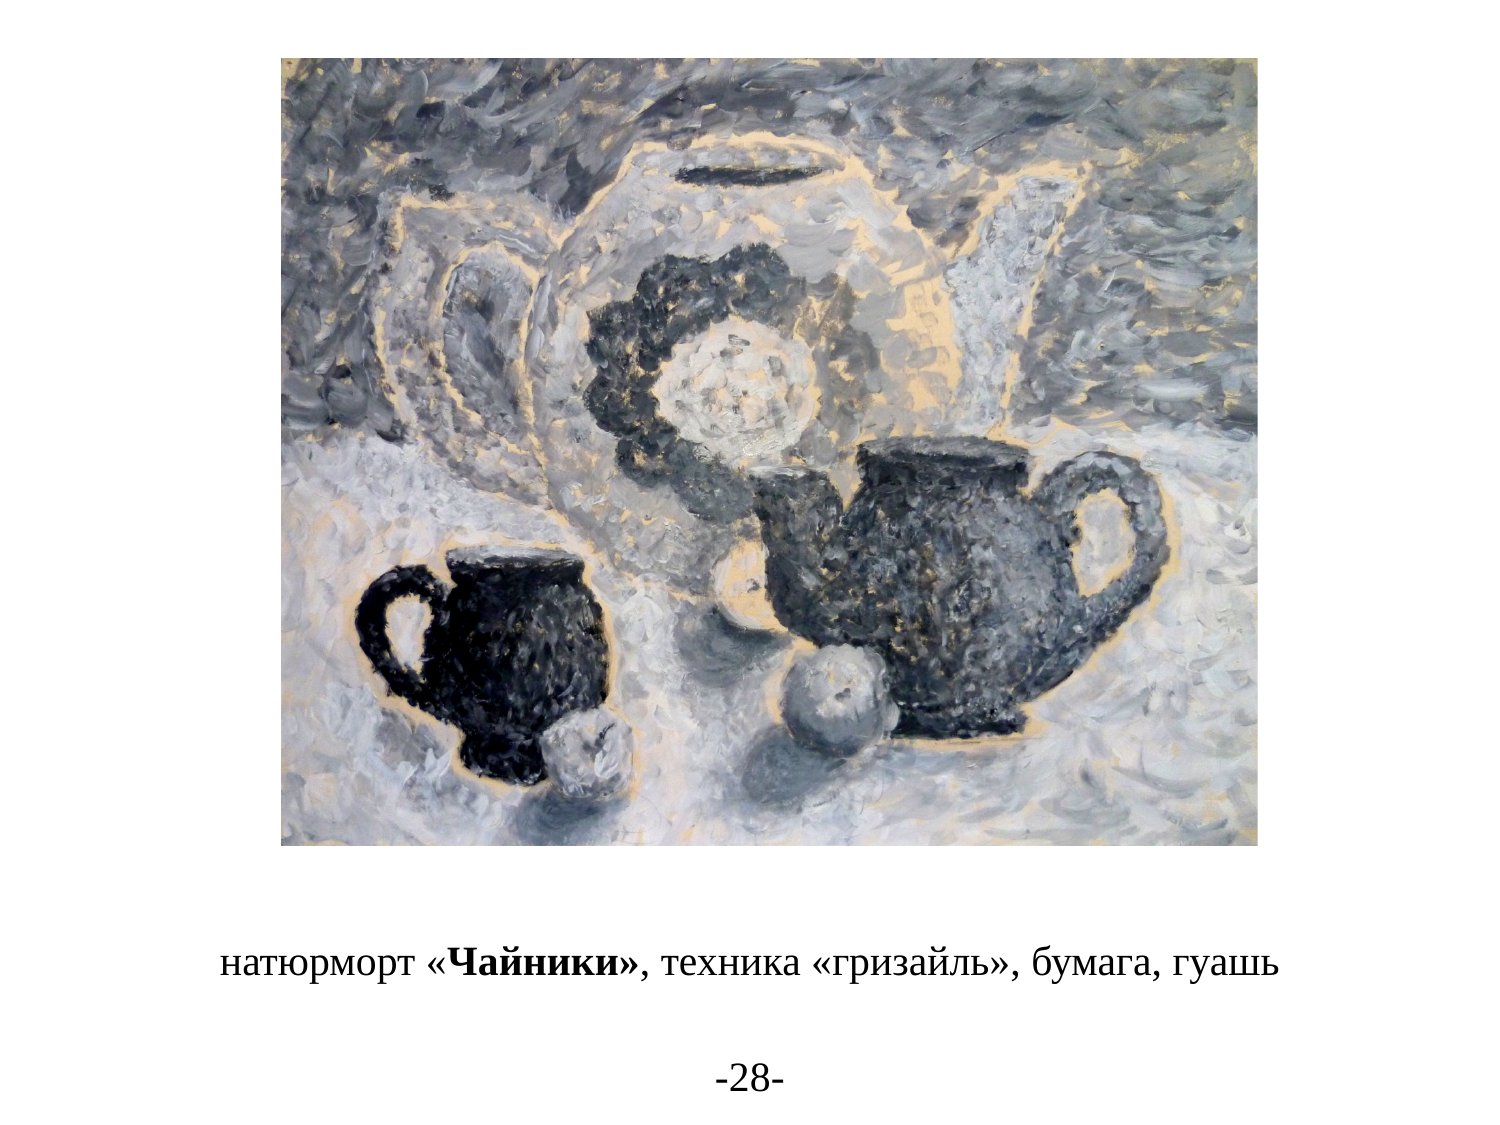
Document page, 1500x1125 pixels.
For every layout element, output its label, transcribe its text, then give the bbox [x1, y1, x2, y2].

picture [280, 58, 1258, 846]
subtitle натюрморт «Чайники», техника «гризайль», бумага, гуашь -28- [0, 925, 1500, 1125]
